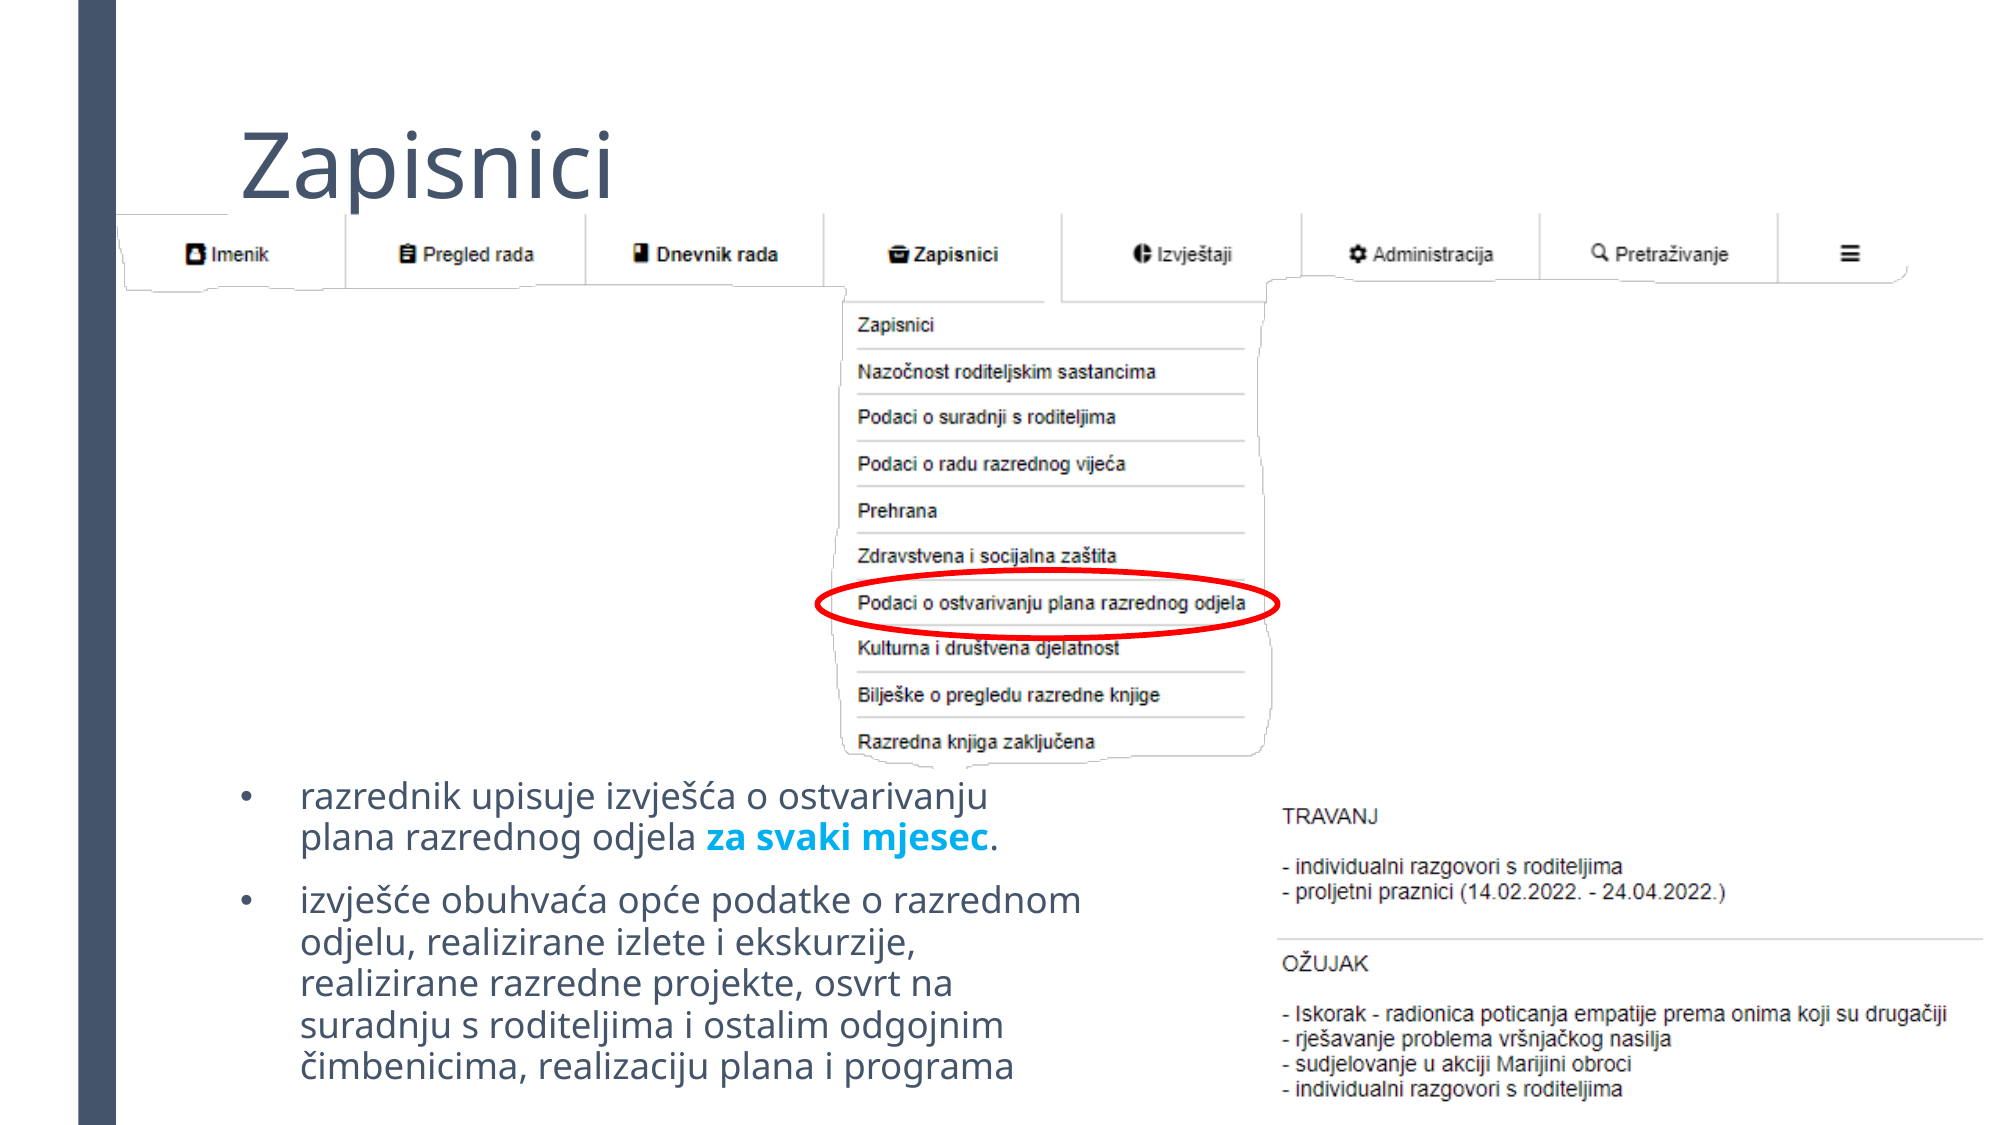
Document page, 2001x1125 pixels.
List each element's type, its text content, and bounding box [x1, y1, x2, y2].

title Zapisnici [225, 112, 1800, 213]
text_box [116, 213, 1909, 769]
picture [1277, 796, 1983, 1125]
list razrednik upisuje izvješća o ostvarivanju plana razrednog odjela za svaki mjesec. izvješće obuhvaća opće podatke o razrednom odjelu, realizirane izlete i ekskurzije, realizirane razredne projekte, osvrt na suradnju s roditeljima i ostalim odgojnim čimbenicima, realizaciju plana i programa [225, 769, 1106, 1105]
